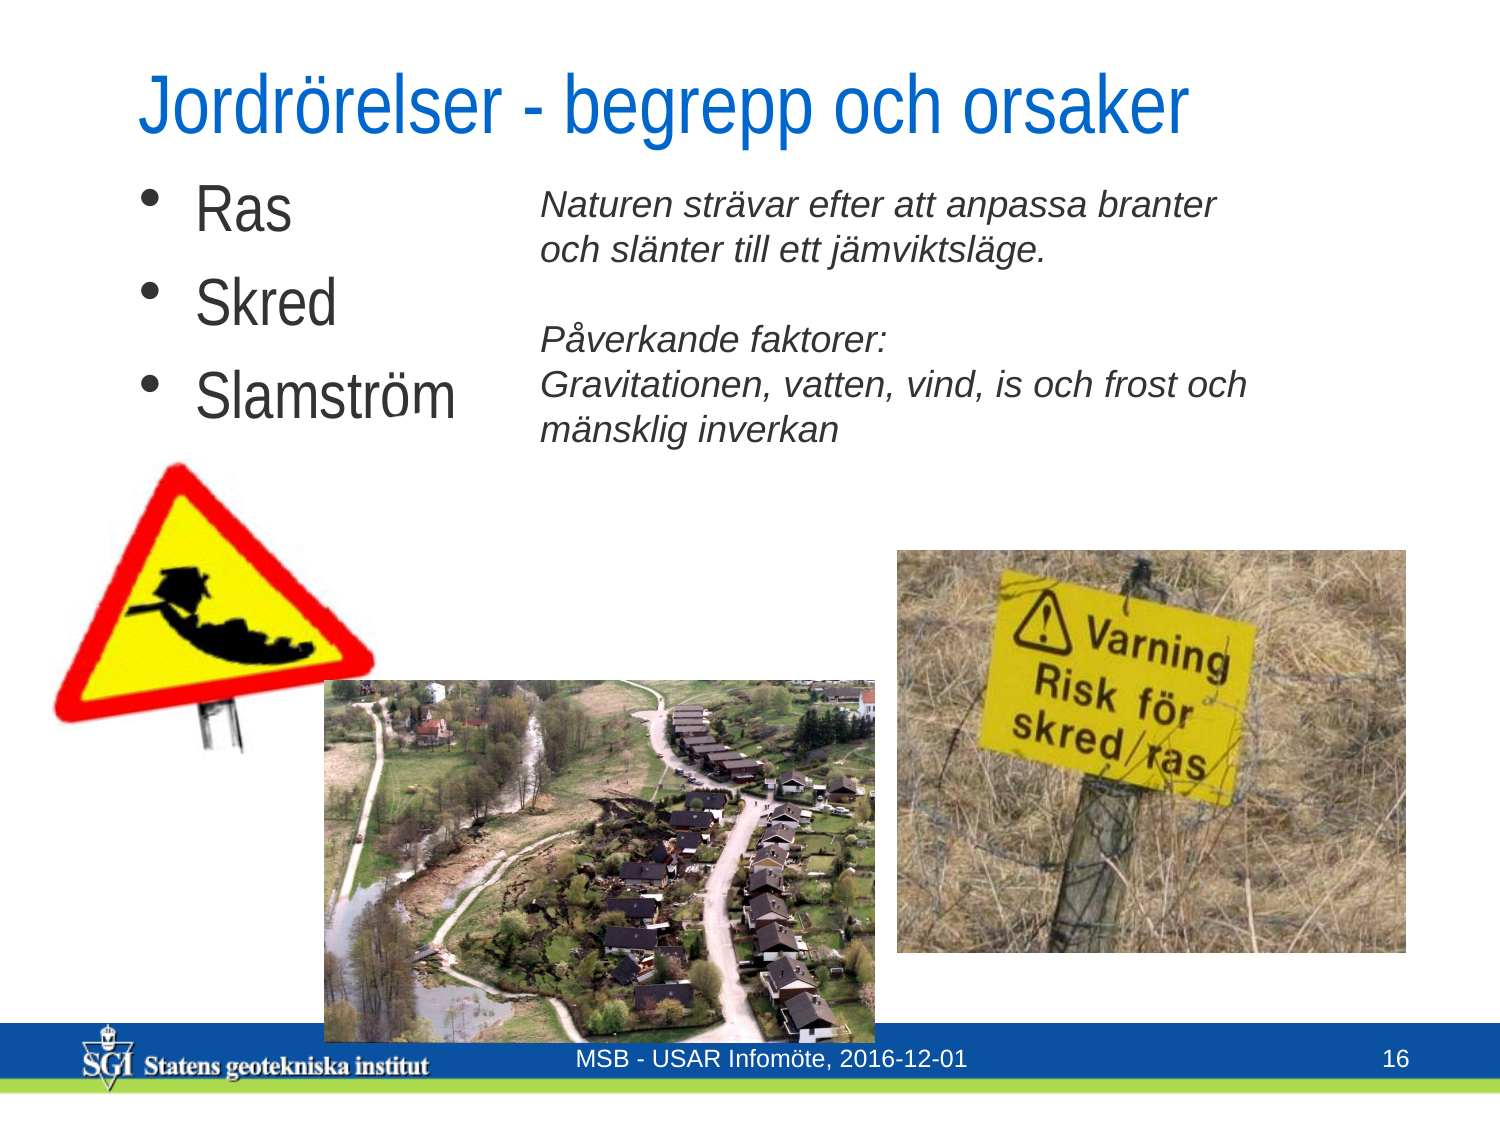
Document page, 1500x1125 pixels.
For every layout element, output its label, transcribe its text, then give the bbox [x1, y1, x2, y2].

picture [897, 550, 1406, 953]
text_box Jordrörelser - begrepp och orsaker [123, 42, 1353, 248]
text_box Naturen strävar efter att anpassa branter och slänter till ett jämviktsläge. Påverkande faktorer: Gravitationen, vatten, vind, is och frost och mänsklig inverkan [525, 248, 1270, 458]
picture [0, 412, 1500, 1094]
list Ras Skred Slamström Erosion [123, 248, 484, 679]
slide_number 16 [1257, 1035, 1426, 1068]
